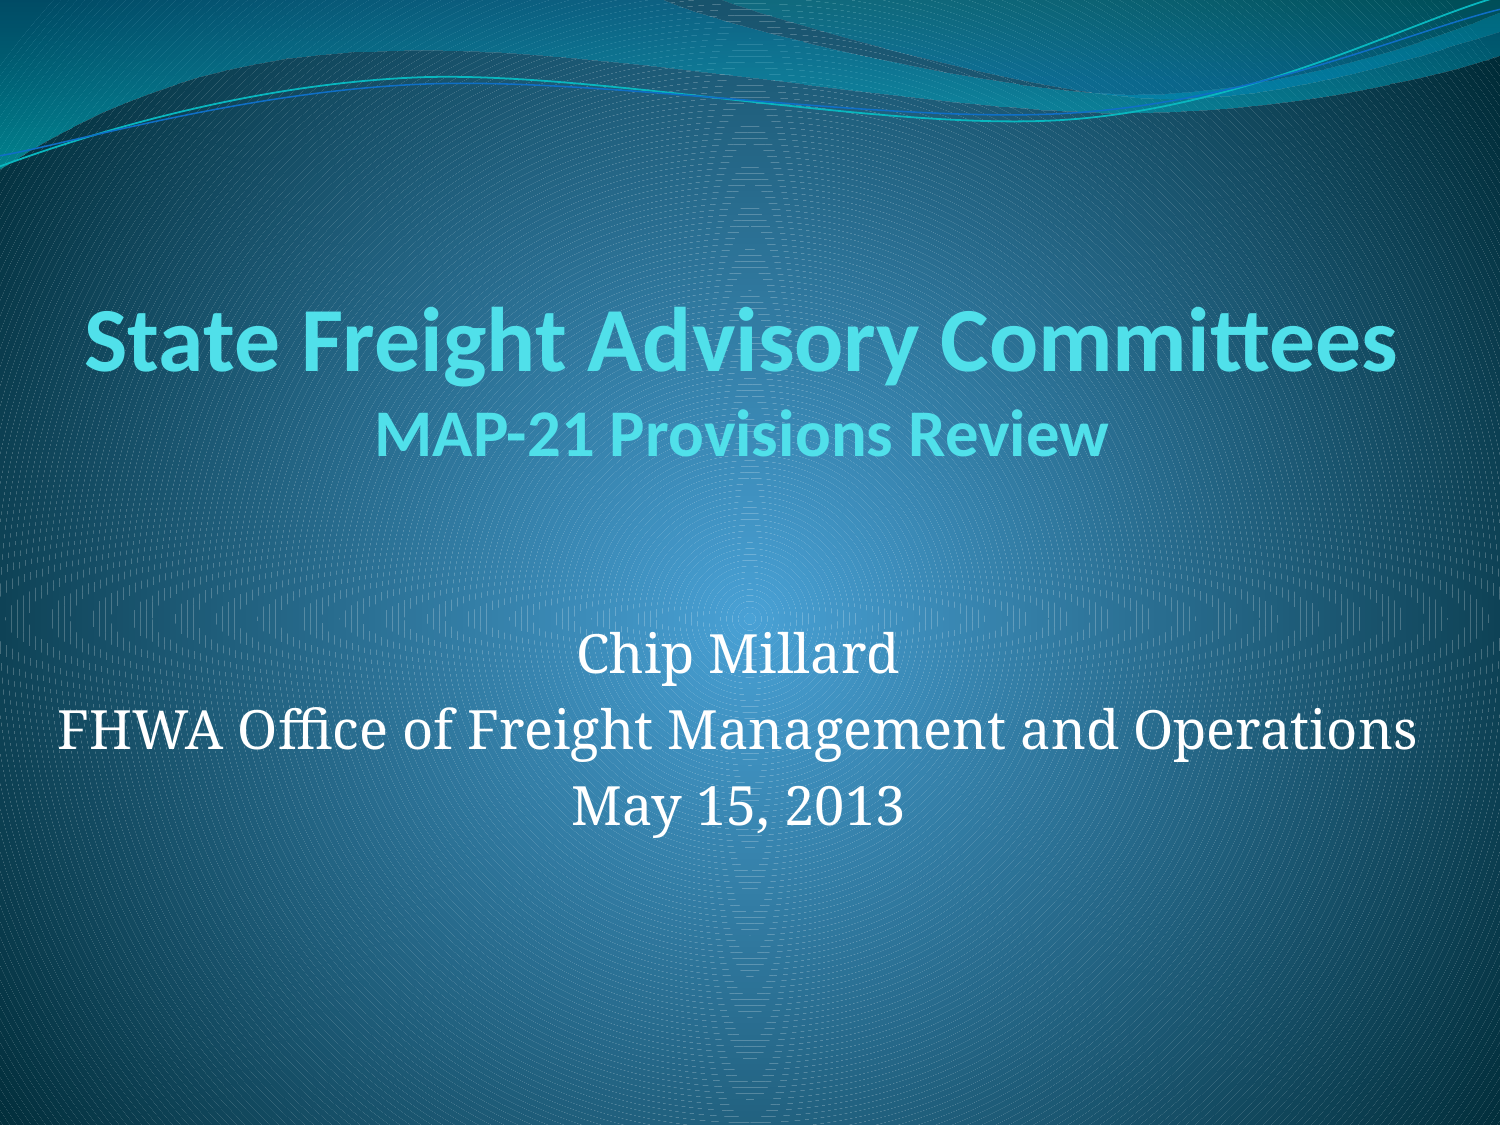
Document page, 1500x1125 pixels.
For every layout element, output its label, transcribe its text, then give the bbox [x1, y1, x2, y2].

subtitle Chip Millard FHWA Office of Freight Management and Operations May 15, 2013 [37, 612, 1450, 900]
title State Freight Advisory Committees MAP-21 Provisions Review [37, 224, 1450, 525]
